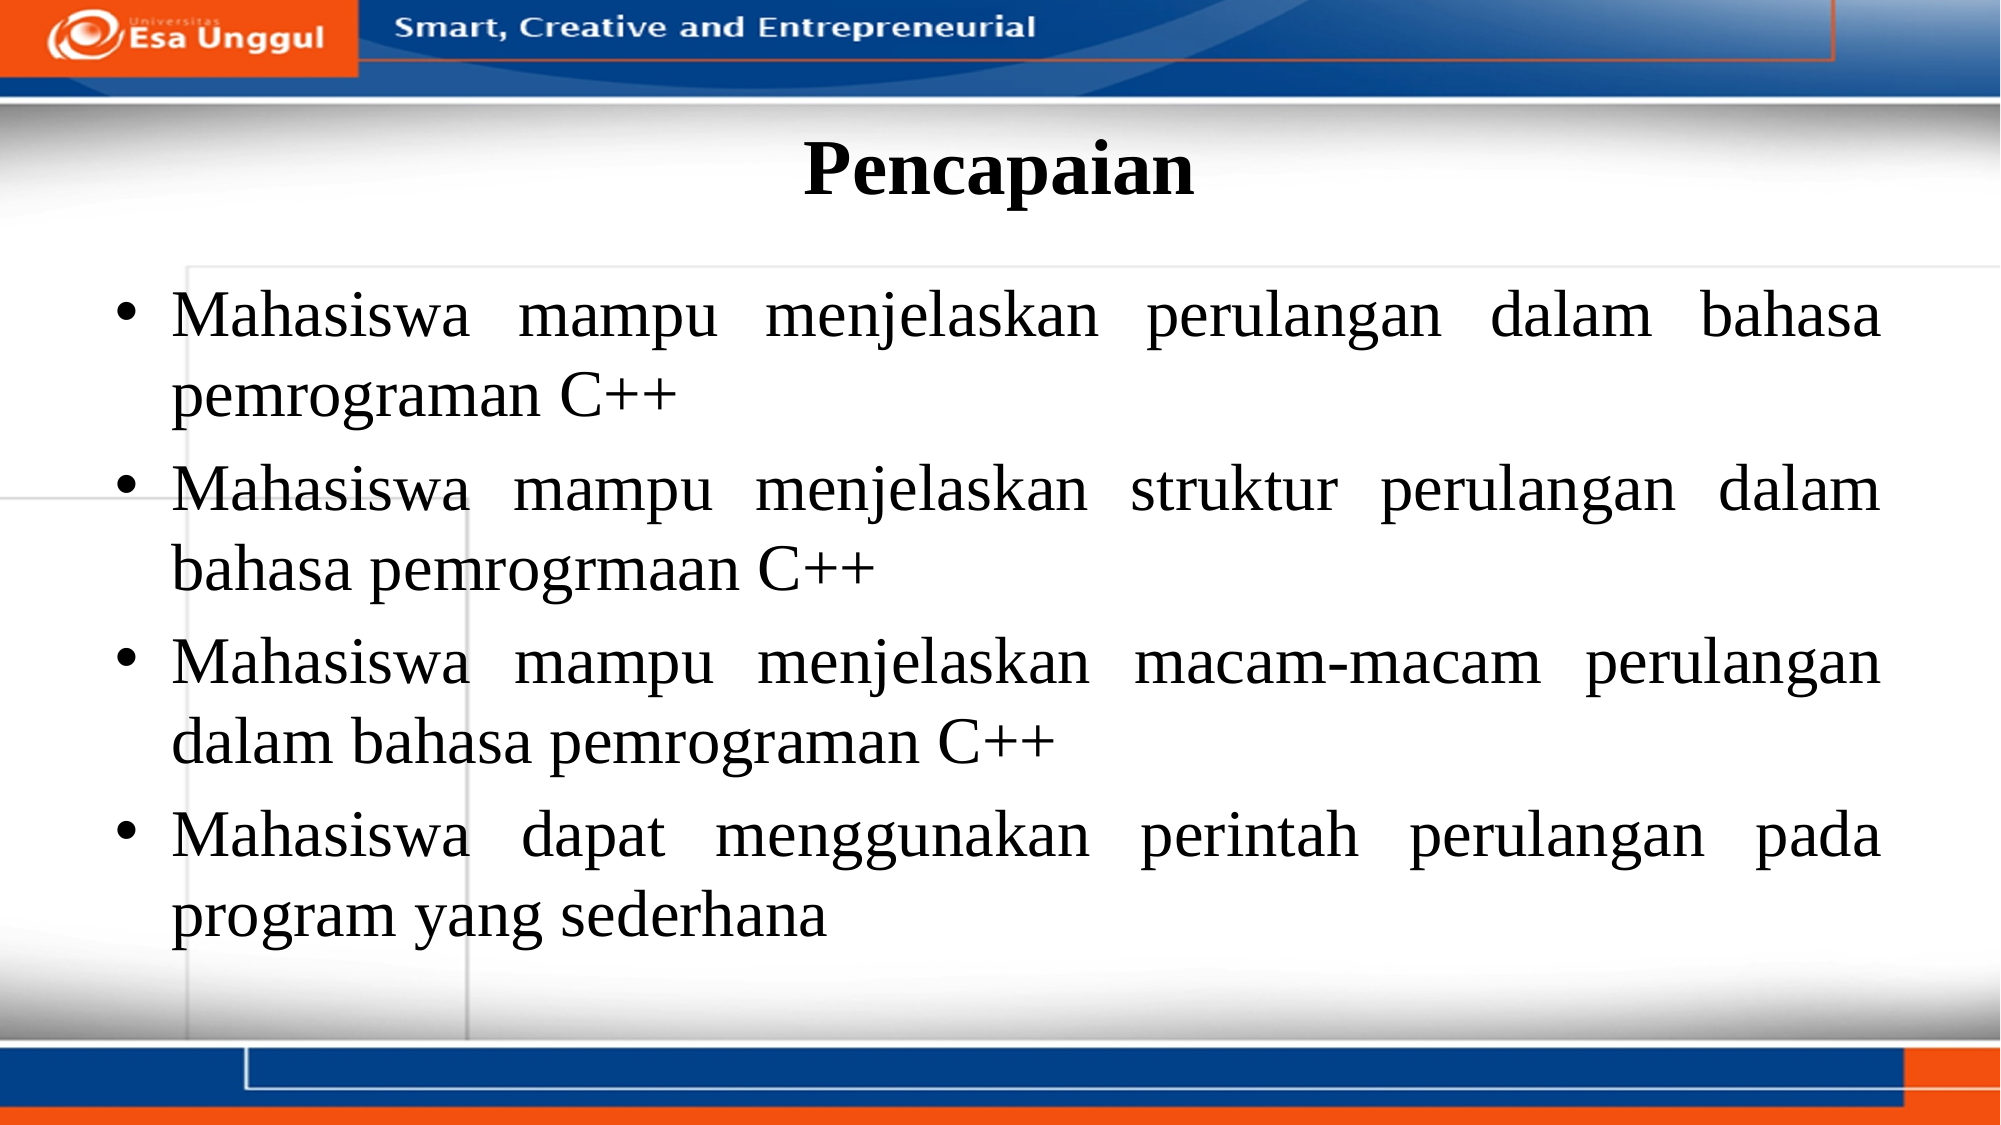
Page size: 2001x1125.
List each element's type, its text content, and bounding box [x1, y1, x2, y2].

title Pencapaian [99, 92, 1900, 233]
picture [0, 0, 2001, 1125]
list Mahasiswa mampu menjelaskan perulangan dalam bahasa pemrograman C++ Mahasiswa mampu menjelaskan struktur perulangan dalam bahasa pemrogrmaan C++ Mahasiswa mampu menjelaskan macam-macam perulangan dalam bahasa pemrograman C++ Mahasiswa dapat menggunakan perintah perulangan pada program yang sederhana [99, 262, 1900, 1005]
